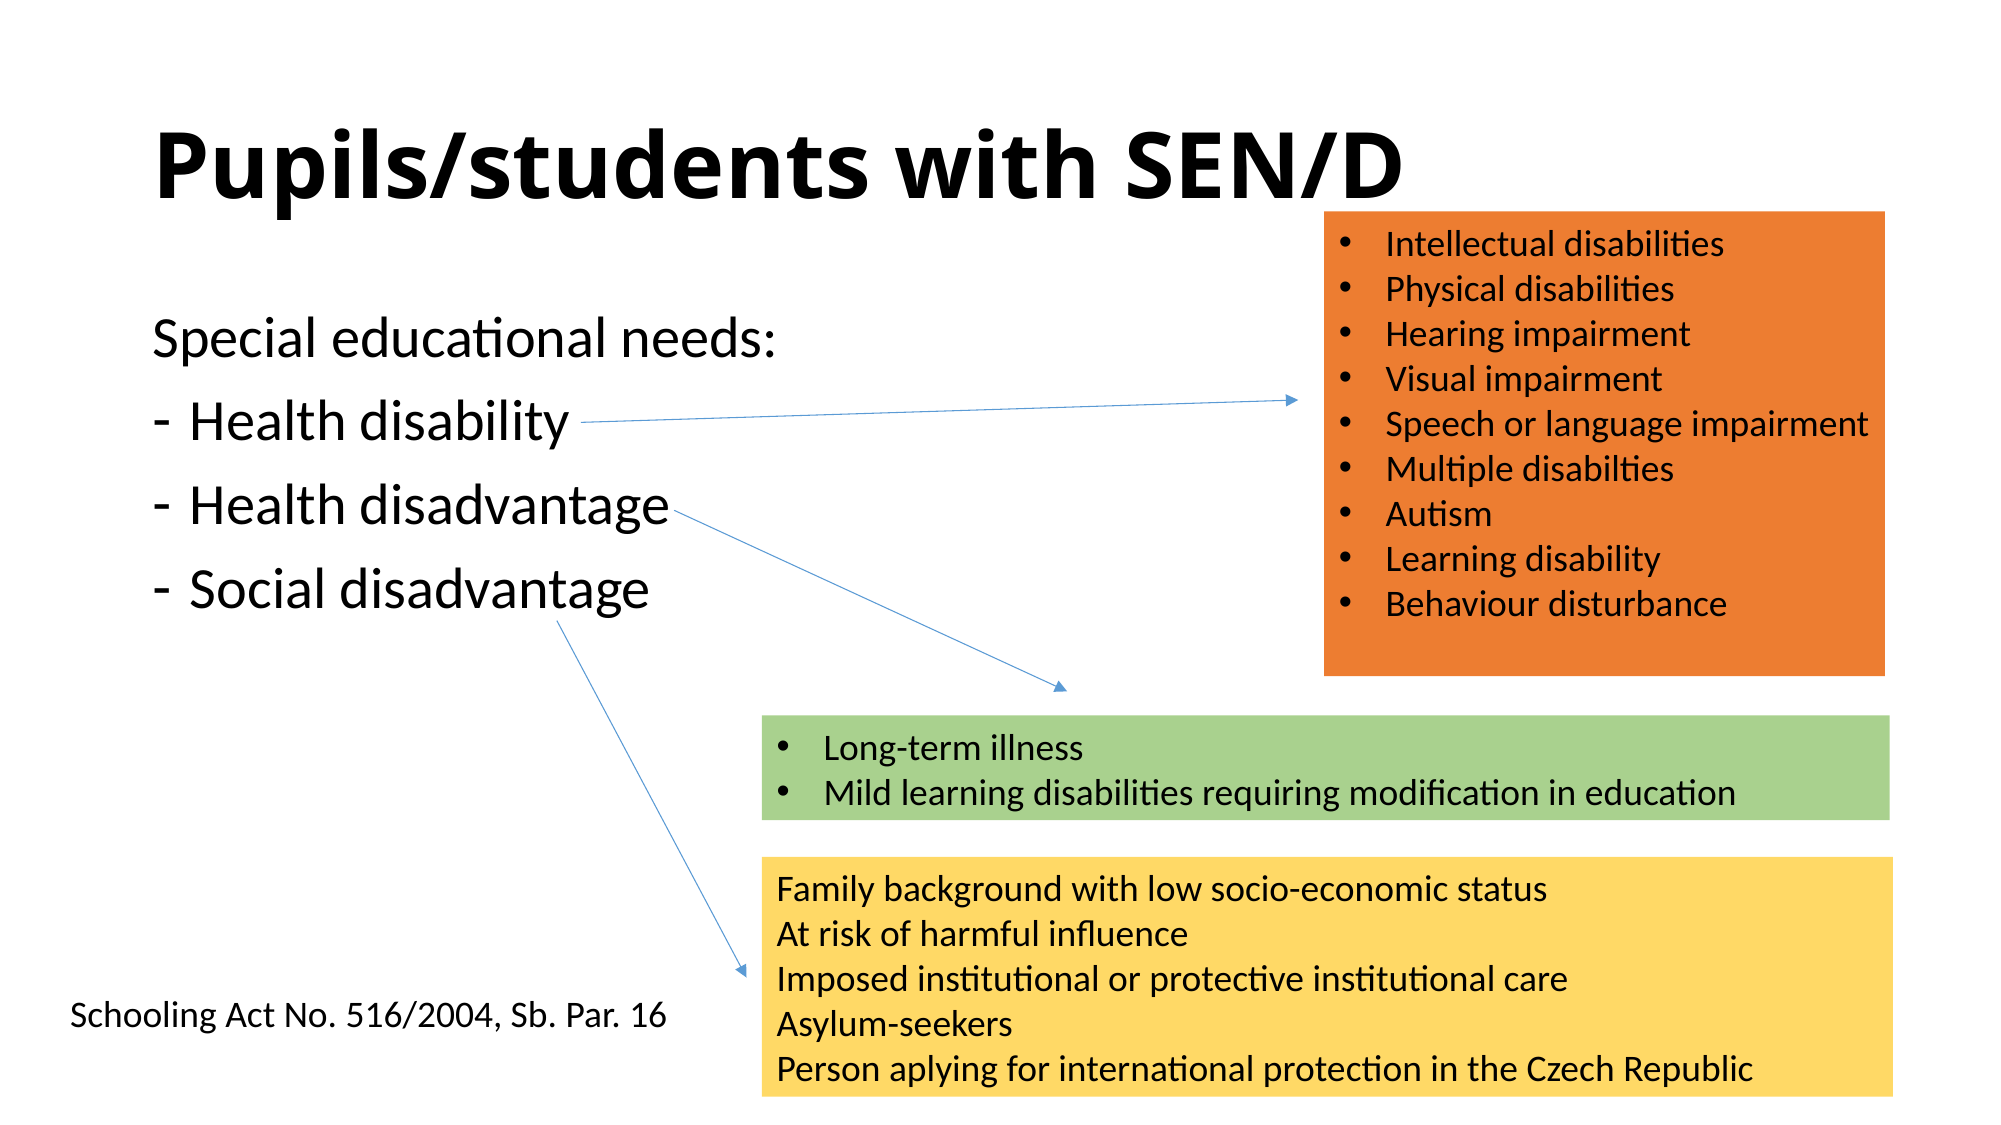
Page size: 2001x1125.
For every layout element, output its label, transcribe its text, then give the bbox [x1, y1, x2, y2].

text_box Long-term illness Mild learning disabilities requiring modification in education [761, 715, 1890, 821]
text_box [581, 399, 1299, 423]
title Pupils/students with SEN/D [137, 59, 1863, 278]
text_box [674, 510, 1068, 692]
text_box Family background with low socio-economic status At risk of harmful influence Imposed institutional or protective institutional care Asylum-seekers Person aplying for international protection in the Czech Republic [761, 856, 1893, 1097]
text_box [556, 620, 747, 978]
list Special educational needs: Health disability Health disadvantage Social disadvantage [137, 299, 1863, 1014]
text_box Schooling Act No. 516/2004, Sb. Par. 16 [55, 982, 683, 1043]
text_box Intellectual disabilities Physical disabilities Hearing impairment Visual impairment Speech or language impairment Multiple disabilties Autism Learning disability Behaviour disturbance [1324, 211, 1885, 677]
